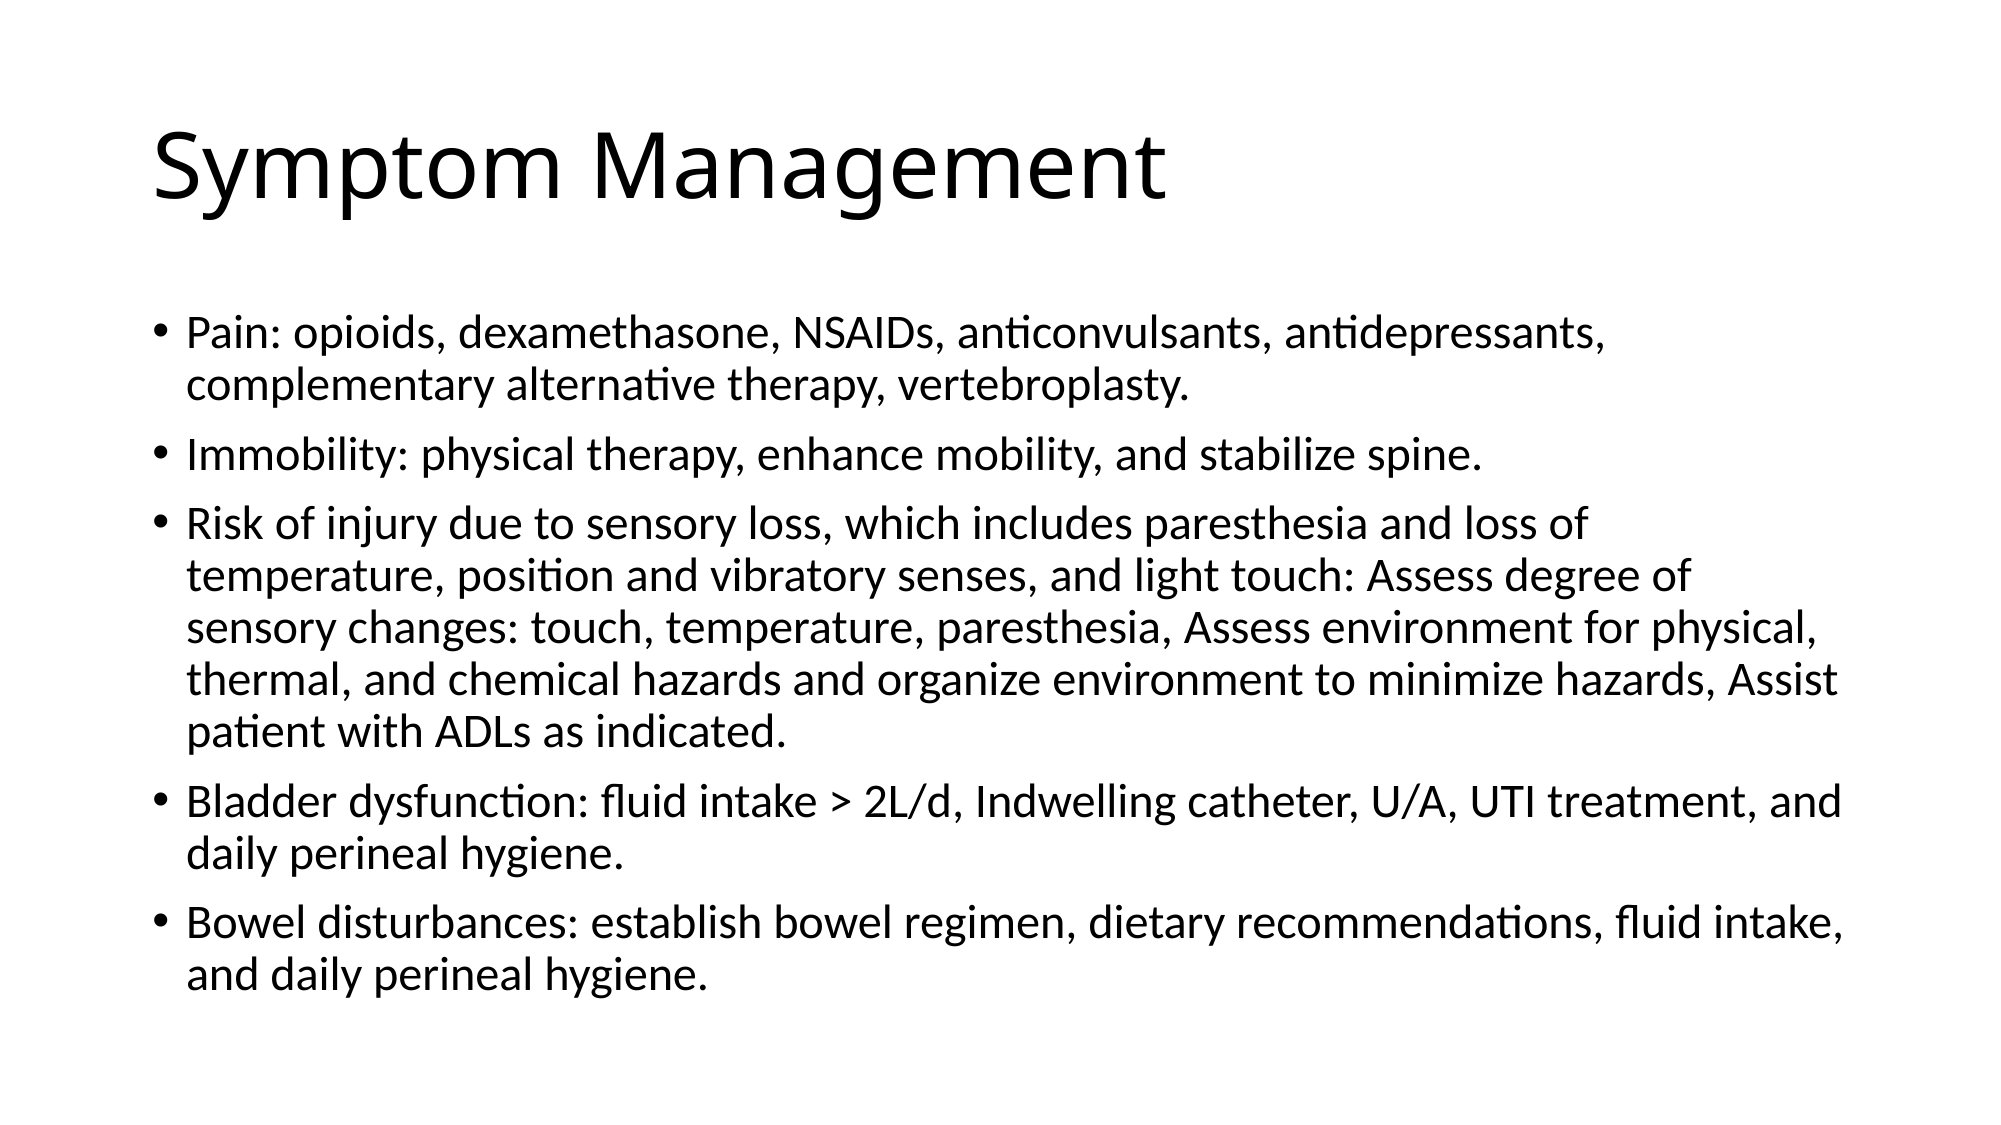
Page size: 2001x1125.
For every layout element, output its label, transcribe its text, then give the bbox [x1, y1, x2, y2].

list Pain: opioids, dexamethasone, NSAIDs, anticonvulsants, antidepressants, complementary alternative therapy, vertebroplasty. Immobility: physical therapy, enhance mobility, and stabilize spine. Risk of injury due to sensory loss, which includes paresthesia and loss of temperature, position and vibratory senses, and light touch: Assess degree of sensory changes: touch, temperature, paresthesia, Assess environment for physical, thermal, and chemical hazards and organize environment to minimize hazards, Assist patient with ADLs as indicated. Bladder dysfunction: fluid intake > 2L/d, Indwelling catheter, U/A, UTI treatment, and daily perineal hygiene. Bowel disturbances: establish bowel regimen, dietary recommendations, fluid intake, and daily perineal hygiene. [137, 299, 1863, 1014]
title Symptom Management [137, 59, 1863, 278]
